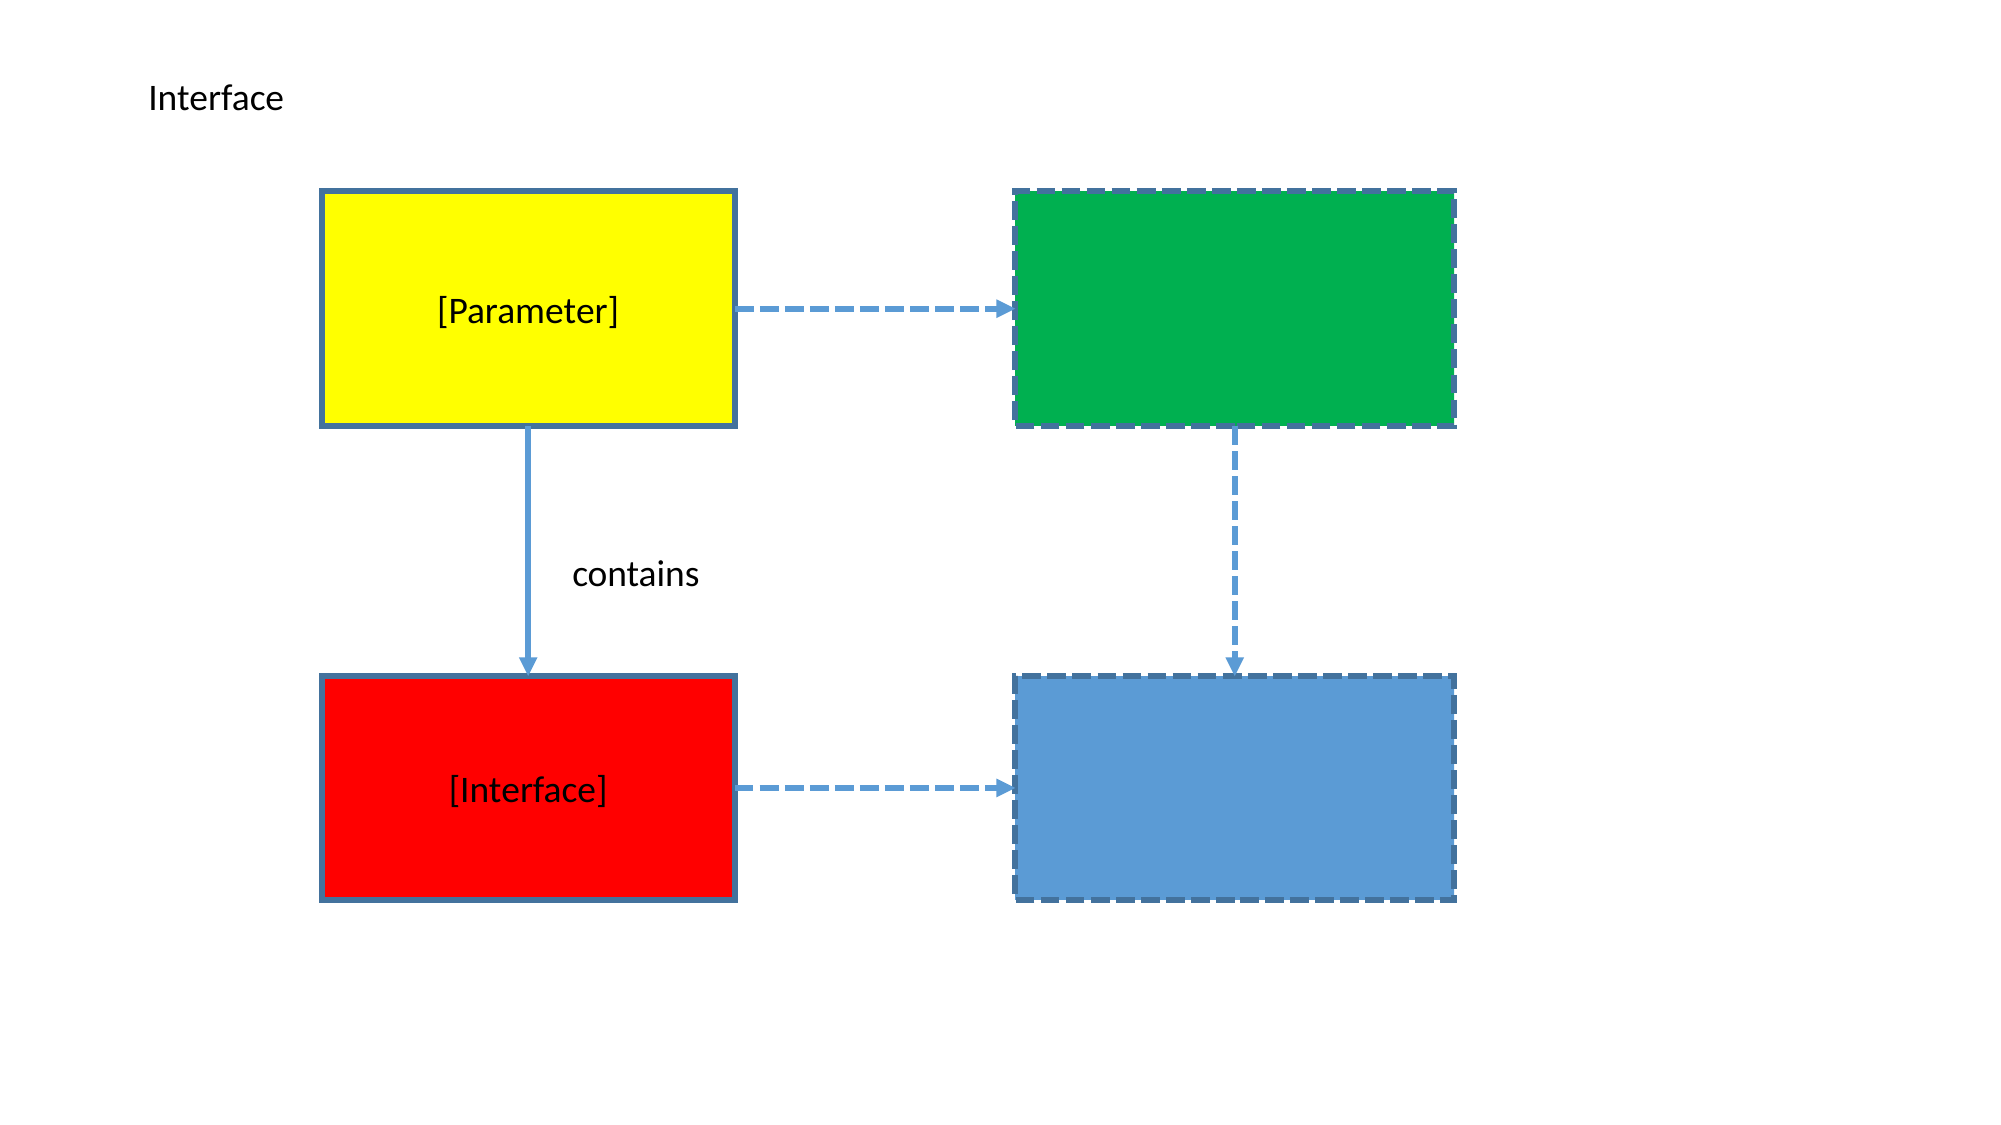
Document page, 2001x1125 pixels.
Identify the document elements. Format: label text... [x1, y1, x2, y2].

text_box [Parameter] [321, 190, 736, 427]
text_box [Interface] [321, 675, 736, 901]
text_box Interface [133, 65, 300, 125]
text_box [1014, 190, 1455, 427]
text_box [1014, 675, 1455, 901]
text_box contains [557, 541, 715, 601]
